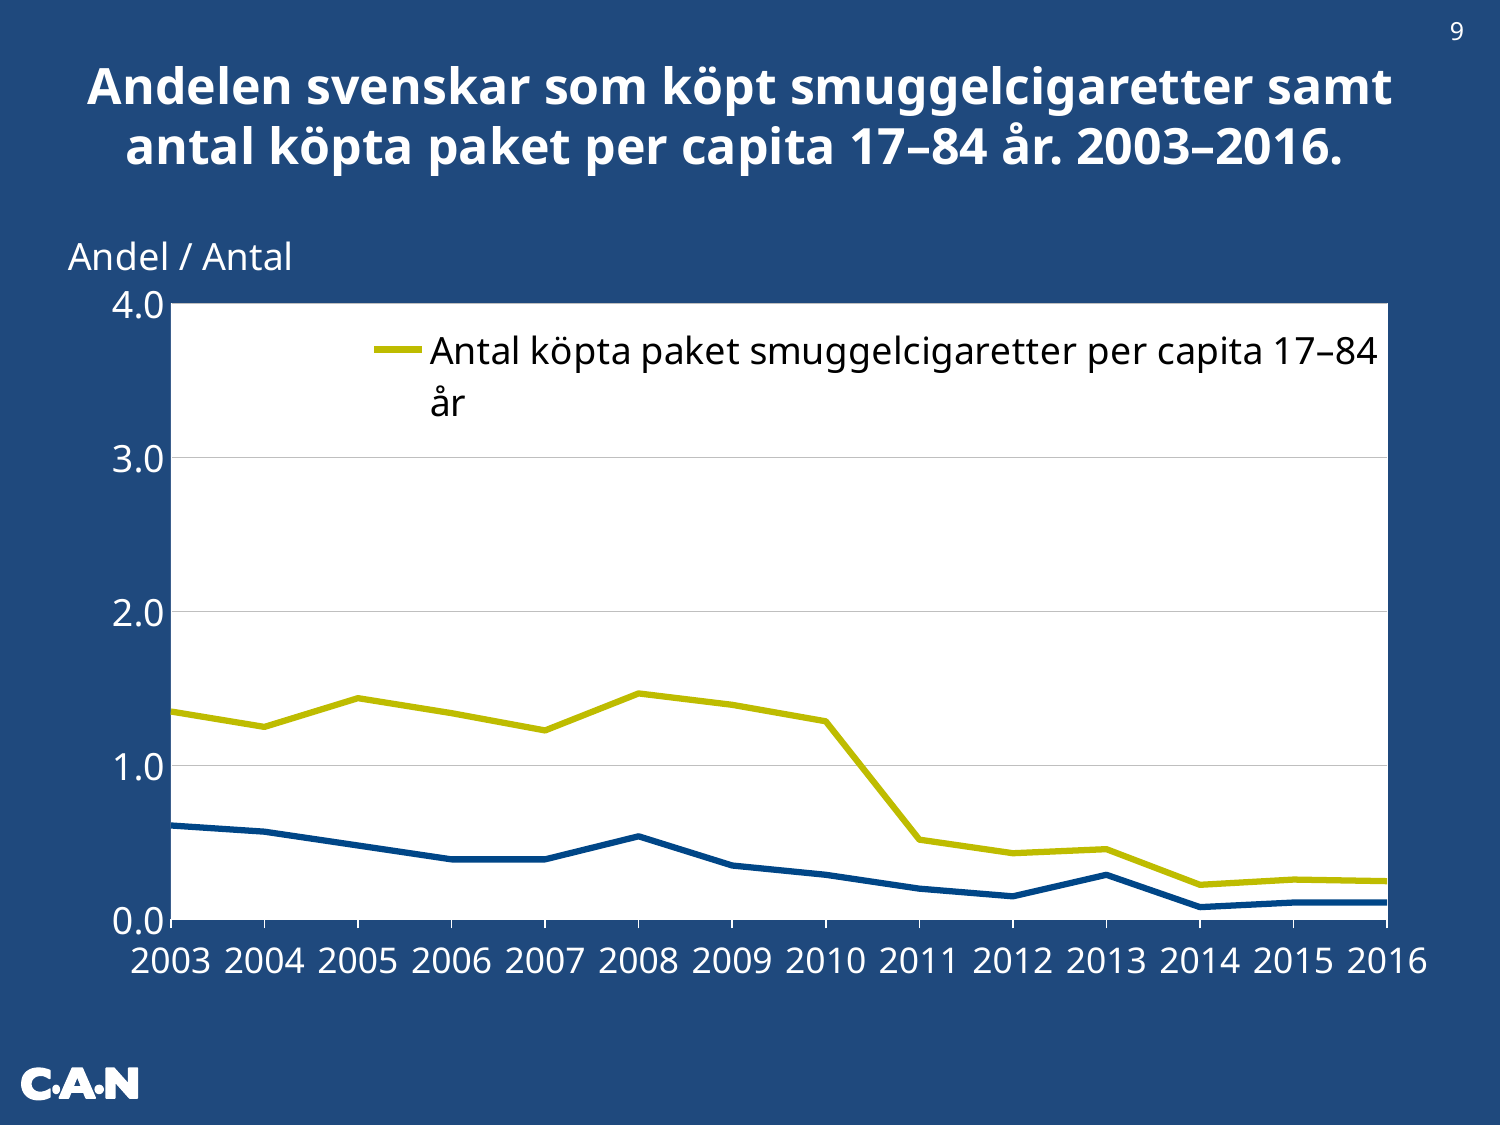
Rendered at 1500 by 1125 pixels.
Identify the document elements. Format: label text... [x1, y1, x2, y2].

title Andelen svenskar som köpt smuggelcigaretter samt antal köpta paket per capita 17–84 år. 2003–2016. [34, 20, 1448, 209]
chart [52, 222, 1436, 1004]
text_box 9 [1435, 8, 1500, 53]
